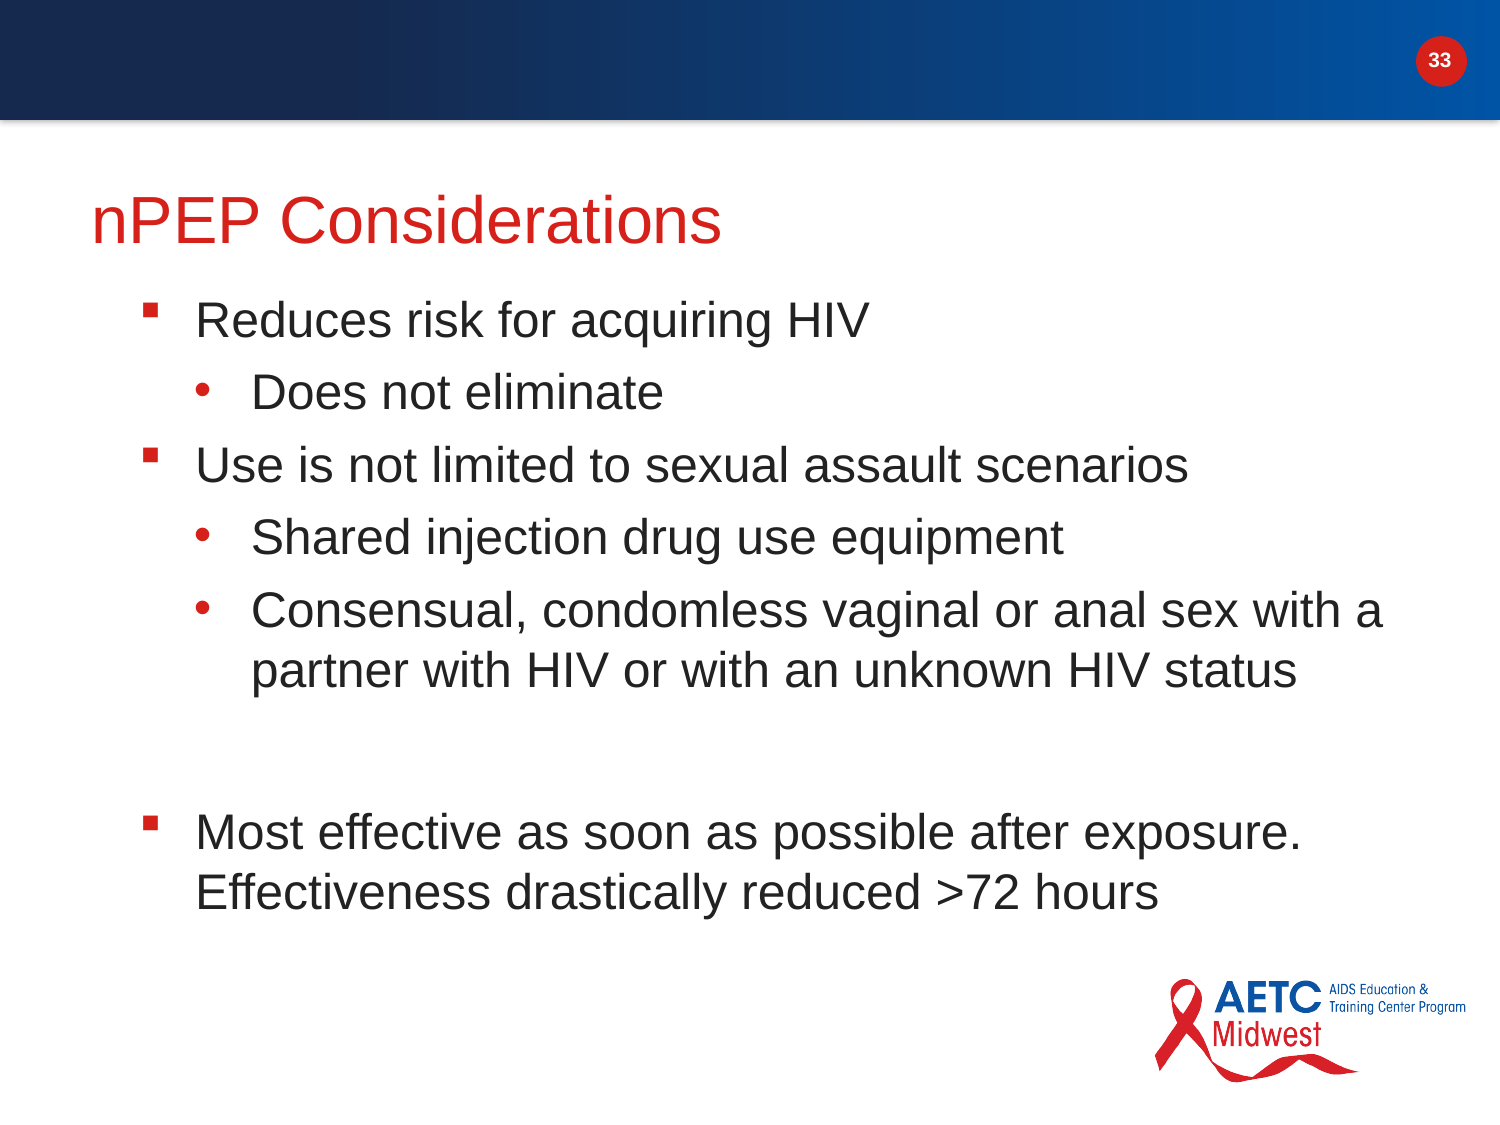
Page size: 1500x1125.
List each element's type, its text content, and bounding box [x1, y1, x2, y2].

text_box [0, 355, 1500, 846]
list Reduces risk for acquiring HIV Does not eliminate Use is not limited to sexual assault scenarios Shared injection drug use equipment Consensual, condomless vaginal or anal sex with a partner with HIV or with an unknown HIV status Most effective as soon as possible after exposure. Effectiveness drastically reduced >72 hours [67, 279, 1432, 355]
list Reduces risk for acquiring HIV Does not eliminate Use is not limited to sexual assault scenarios Shared injection drug use equipment Consensual, condomless vaginal or anal sex with a partner with HIV or with an unknown HIV status Most effective as soon as possible after exposure. Effectiveness drastically reduced >72 hours [67, 846, 1432, 1085]
title nPEP Considerations [76, 169, 1371, 276]
picture [1432, 976, 1468, 1084]
